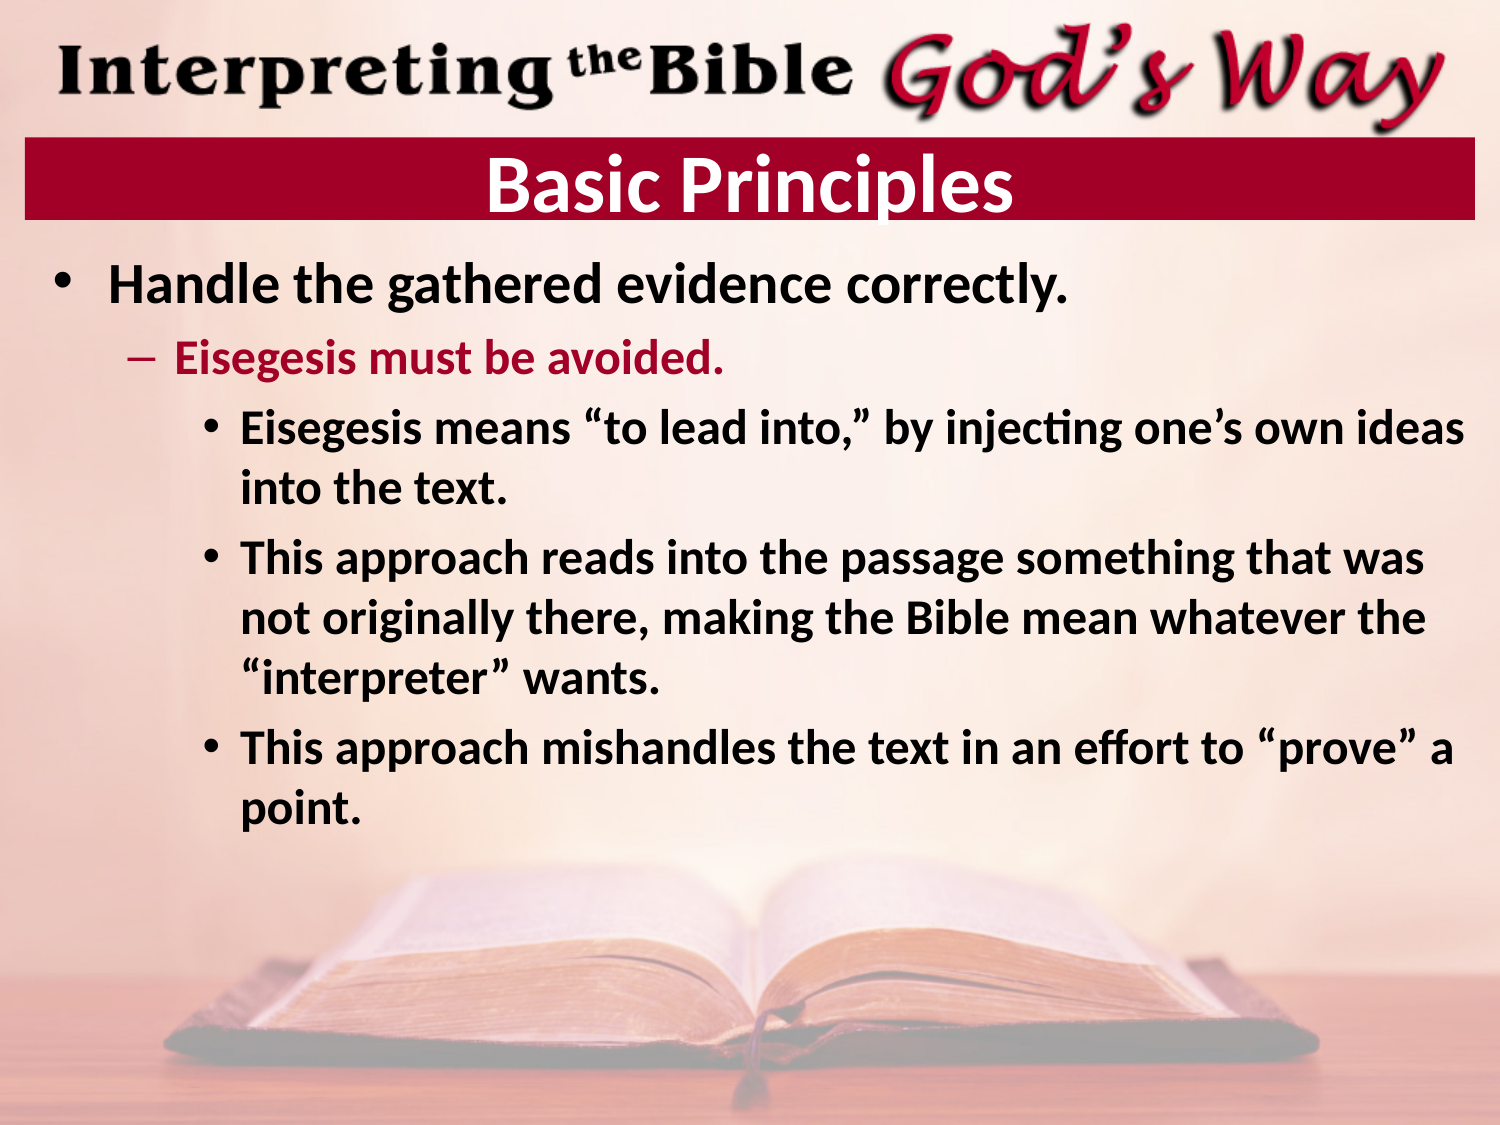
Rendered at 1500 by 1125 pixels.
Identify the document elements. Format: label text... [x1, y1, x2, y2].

title Basic Principles [24, 137, 1475, 220]
picture [0, 0, 1500, 1125]
list Handle the gathered evidence correctly. Eisegesis must be avoided. Eisegesis means “to lead into,” by injecting one’s own ideas into the text. This approach reads into the passage something that was not originally there, making the Bible mean whatever the “interpreter” wants. This approach mishandles the text in an effort to “prove” a point. [37, 237, 1500, 1125]
